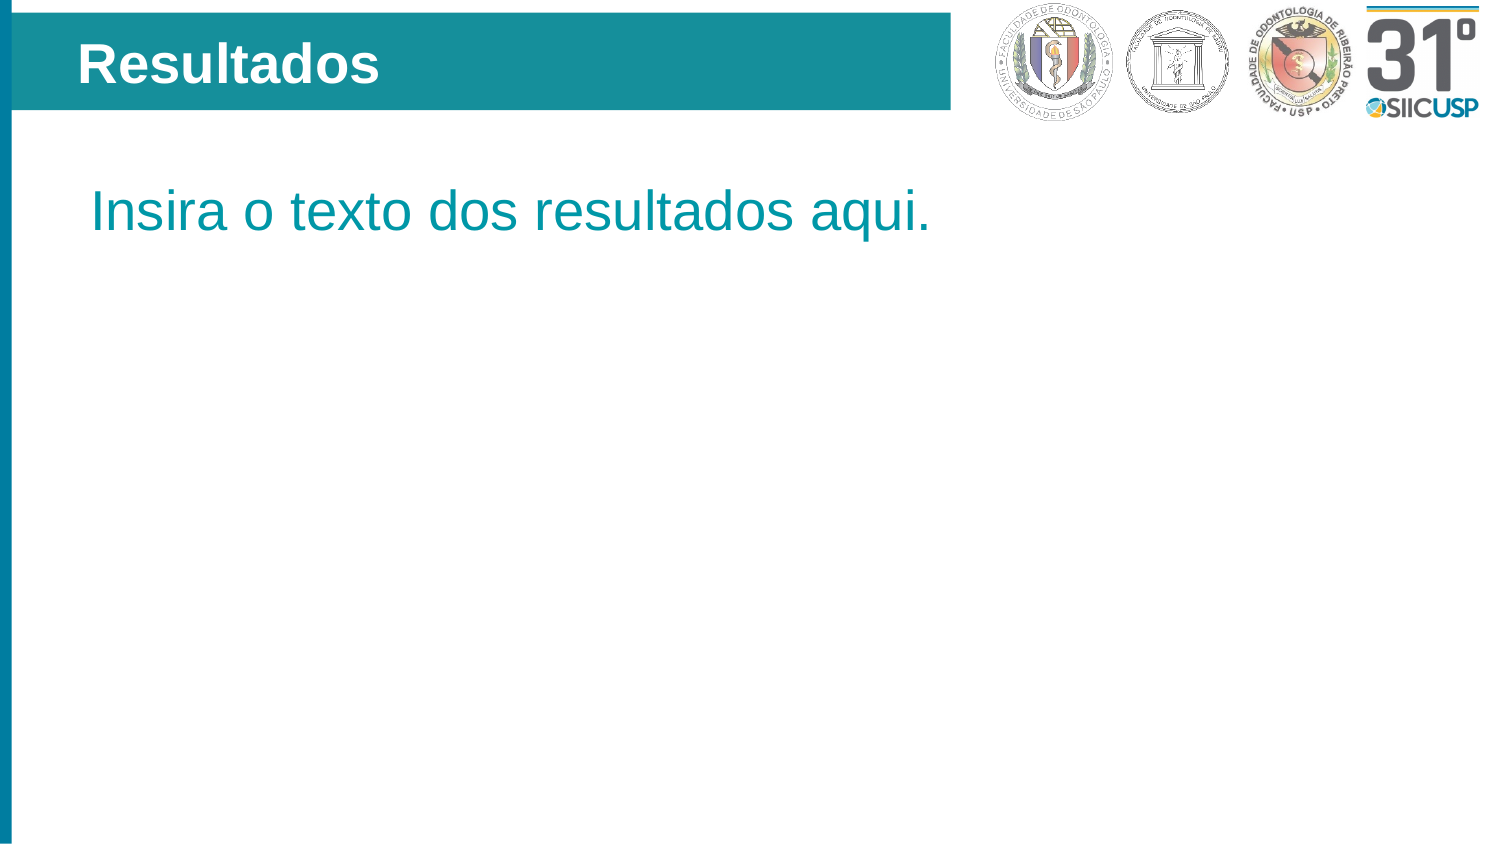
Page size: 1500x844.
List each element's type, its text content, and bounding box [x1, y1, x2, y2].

text_box [0, 0, 14, 844]
text_box Insira o texto dos resultados aqui. [14, 158, 1379, 257]
picture [1366, 6, 1481, 118]
picture [995, 2, 1114, 121]
picture [1241, 2, 1359, 121]
text_box Resultados [14, 12, 951, 111]
picture [1125, 10, 1229, 114]
picture [1446, 107, 1460, 118]
